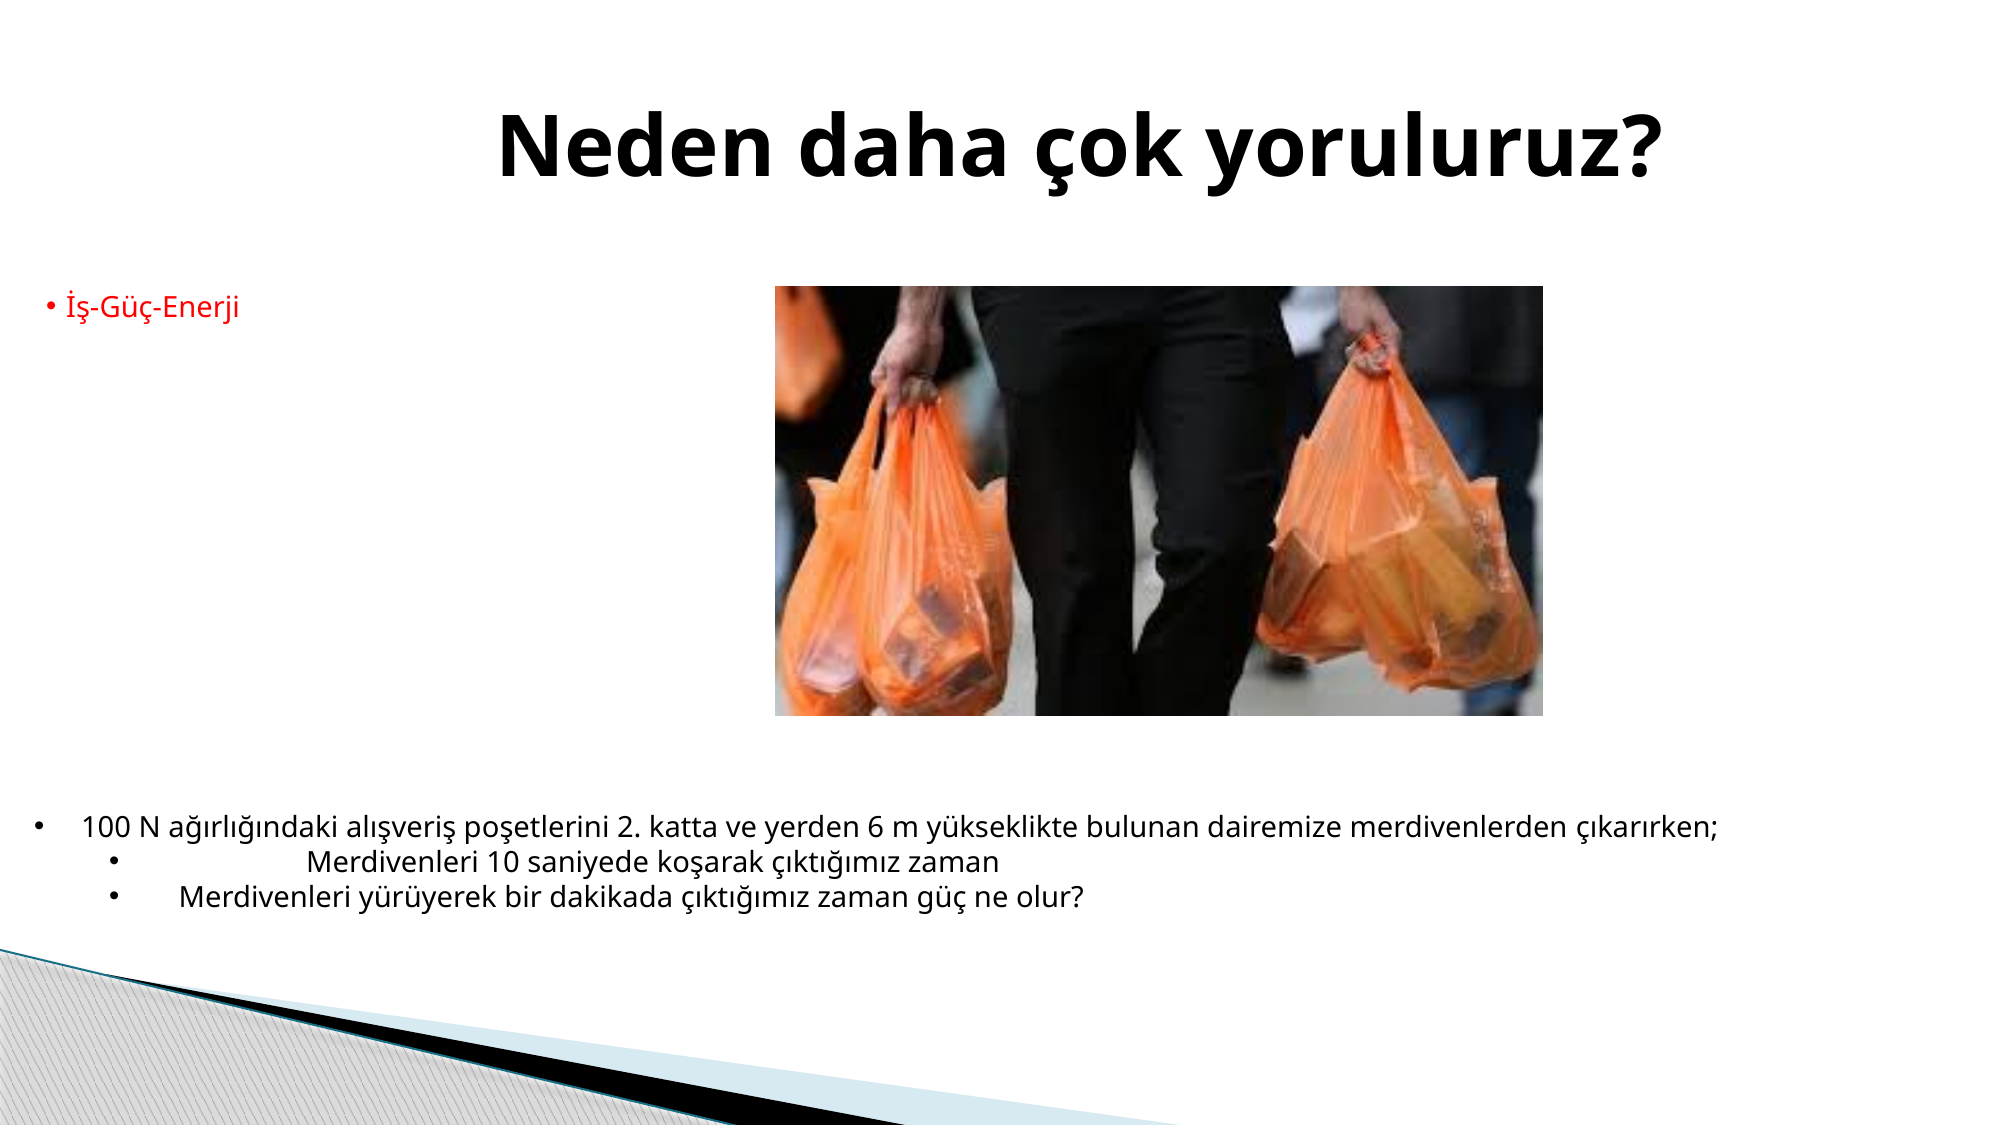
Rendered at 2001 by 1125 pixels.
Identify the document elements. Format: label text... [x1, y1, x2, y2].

text_box 100 N ağırlığındaki alışveriş poşetlerini 2. katta ve yerden 6 m yükseklikte bulunan dairemize merdivenlerden çıkarırken; Merdivenleri 10 saniyede koşarak çıktığımız zaman Merdivenleri yürüyerek bir dakikada çıktığımız zaman güç ne olur? [19, 800, 2000, 921]
text_box İş-Güç-Enerji [31, 263, 410, 331]
title Neden daha çok yoruluruz? [480, 48, 1909, 236]
picture [775, 286, 1543, 717]
